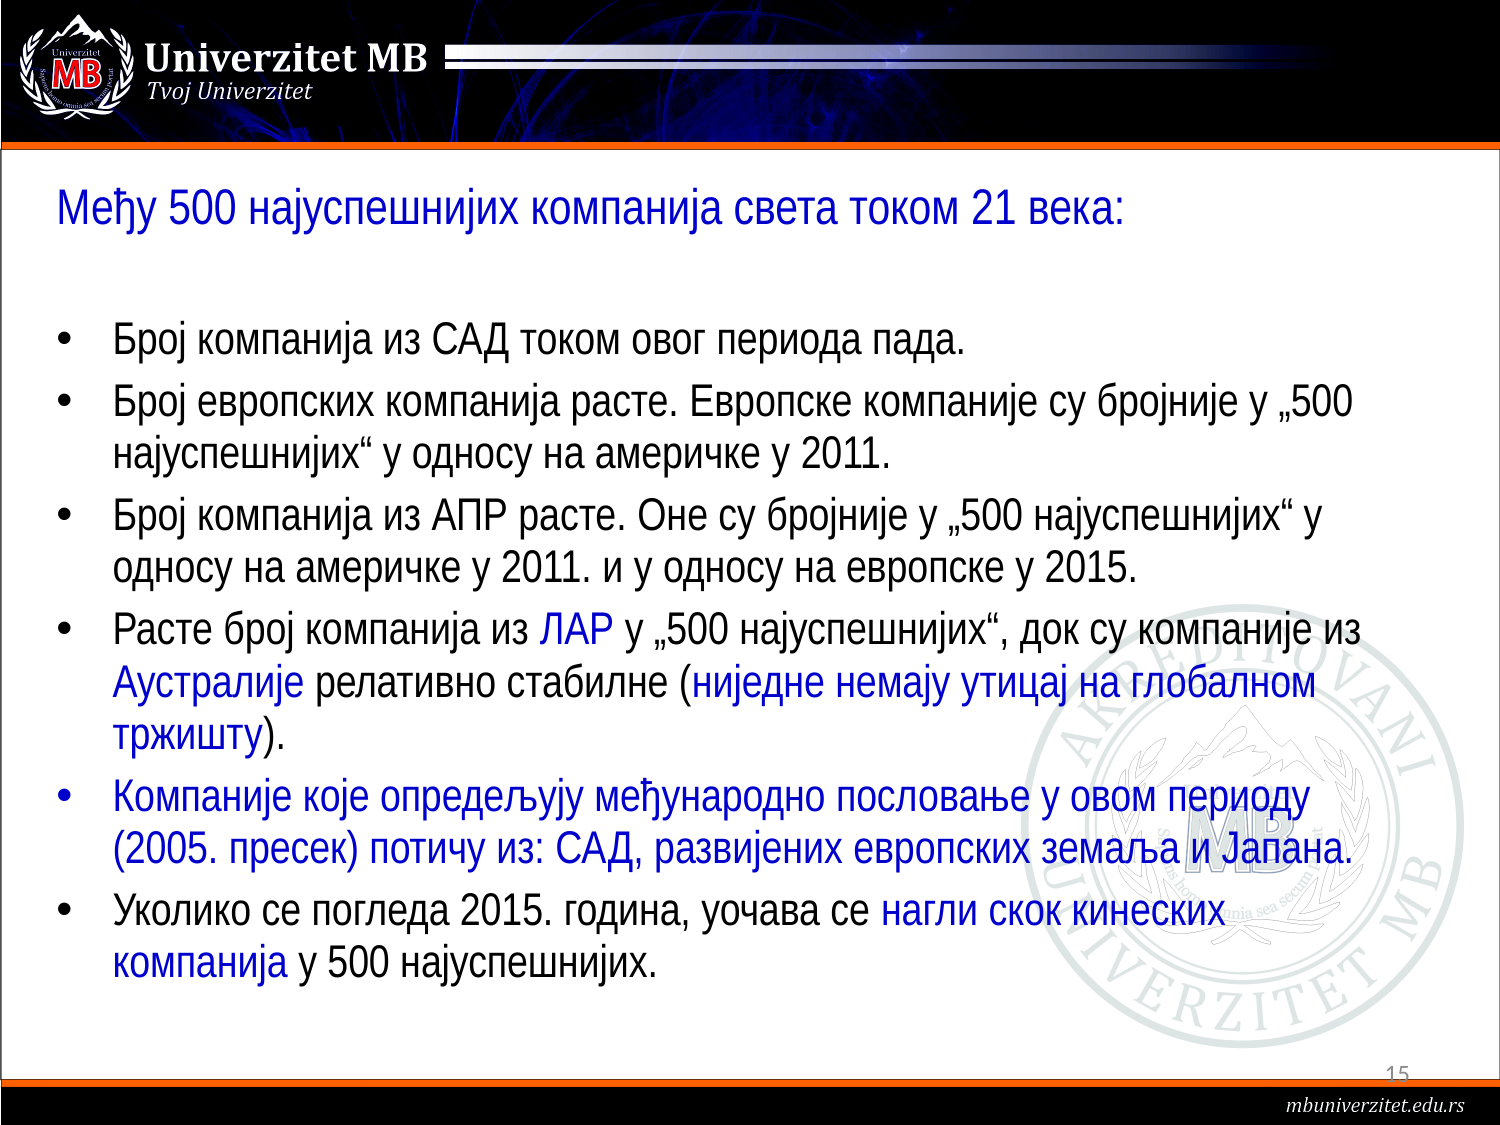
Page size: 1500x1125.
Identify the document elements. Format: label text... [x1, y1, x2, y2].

list Међу 500 најуспешнијих компанија света током 21 века: Број компанија из САД током овог периода пада. Број европских компанија расте. Европске компаније су бројније у „500 најуспешнијих“ у односу на америчке у 2011. Број компанија из АПР расте. Оне су бројније у „500 најуспешнијих“ у односу на америчке у 2011. и у односу на европске у 2015. Расте број компанија из ЛАР у „500 најуспешнијих“, док су компаније из Аустралије релативно стабилне (ниједне немају утицај на глобалном тржишту). Компаније које опредељују међународно пословање у овом периоду (2005. пресек) потичу из: САД, развијених европских земаља и Јапана. Уколико се погледа 2015. година, уочава се нагли скок кинеских компанија у 500 најуспешнијих. [41, 170, 1425, 1071]
picture [0, 0, 1500, 1125]
slide_number 15 [1074, 1042, 1425, 1103]
